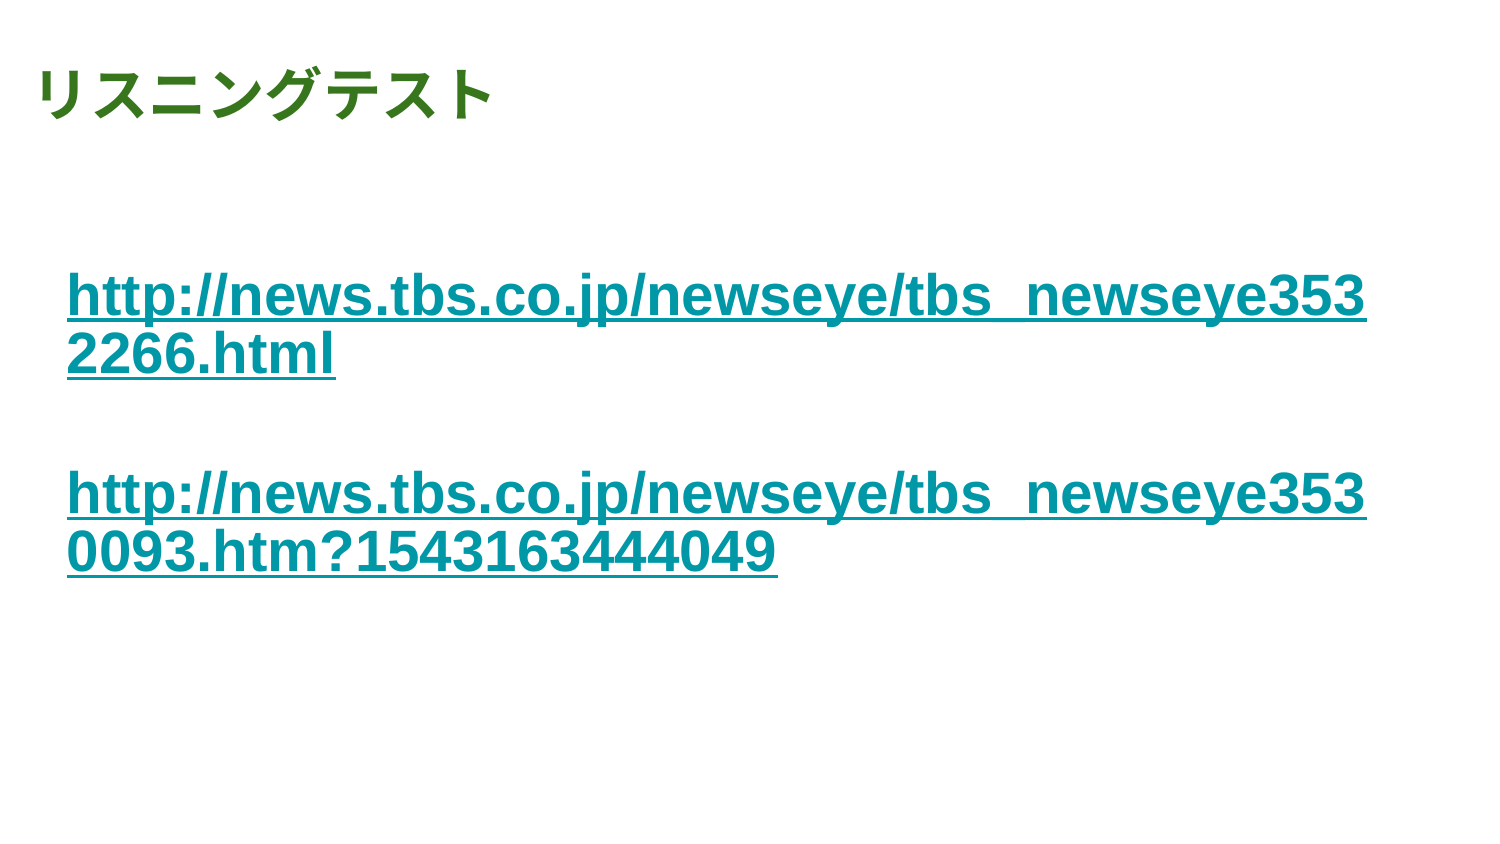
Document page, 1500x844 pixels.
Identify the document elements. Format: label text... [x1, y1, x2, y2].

title リスニングテスト [16, 43, 1415, 138]
text_box http://news.tbs.co.jp/newseye/tbs_newseye3532266.html http://news.tbs.co.jp/newseye/tbs_newseye3530093.htm?1543163444049 [51, 241, 1396, 693]
